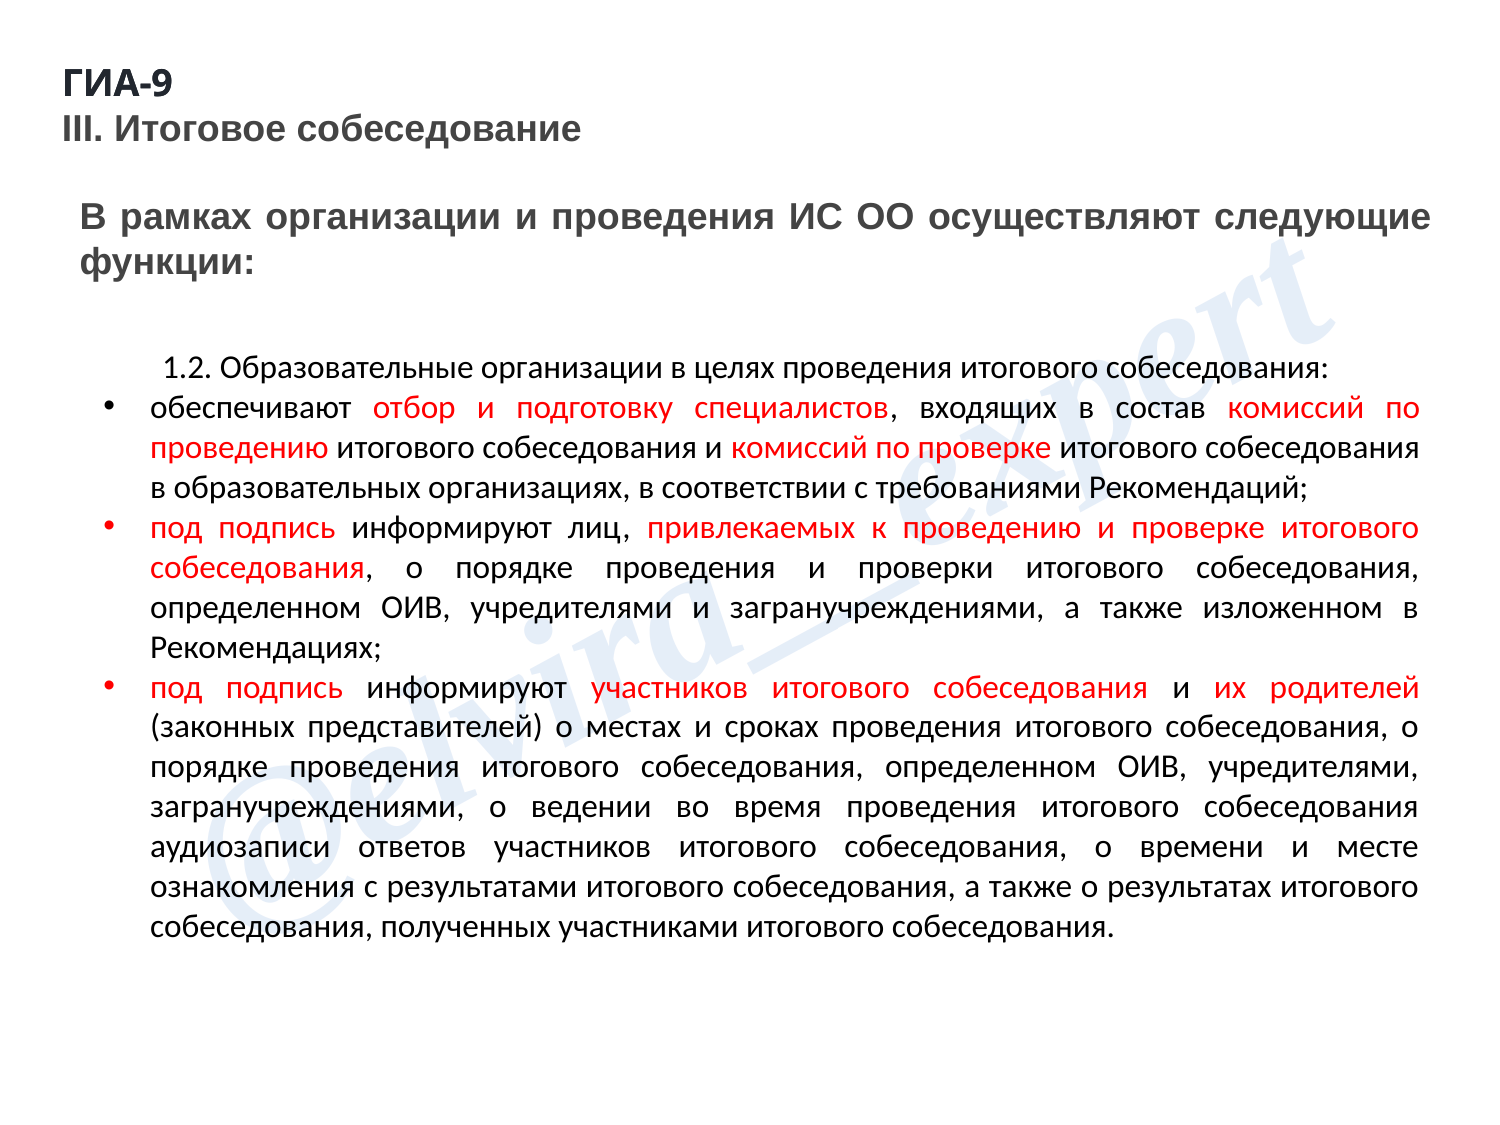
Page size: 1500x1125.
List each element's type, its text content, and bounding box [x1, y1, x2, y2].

text_box В рамках организации и проведения ИС ОО осуществляют следующие функции: [64, 184, 1447, 290]
text_box ГИА-9 III. Итоговое собеседование [47, 51, 1477, 157]
text_box 1.2. Образовательные организации в целях проведения итогового собеседования: обеспечивают отбор и подготовку специалистов, входящих в состав комиссий по проведению итогового собеседования и комиссий по проверке итогового собеседования в образовательных организациях, в соответствии с требованиями Рекомендаций; под подпись информируют лиц, привлекаемых к проведению и проверке итогового собеседования, о порядке проведения и проверки итогового собеседования, определенном ОИВ, учредителями и загранучреждениями, а также изложенном в Рекомендациях; под подпись информируют участников итогового собеседования и их родителей (законных представителей) о местах и сроках проведения итогового собеседования, о порядке проведения итогового собеседования, определенном ОИВ, учредителями, загранучреждениями, о ведении во время проведения итогового собеседования аудиозаписи ответов участников итогового собеседования, о времени и месте ознакомления с результатами итогового собеседования, а также о результатах итогового собеседования, полученных участниками итогового собеседования. [88, 338, 1436, 952]
